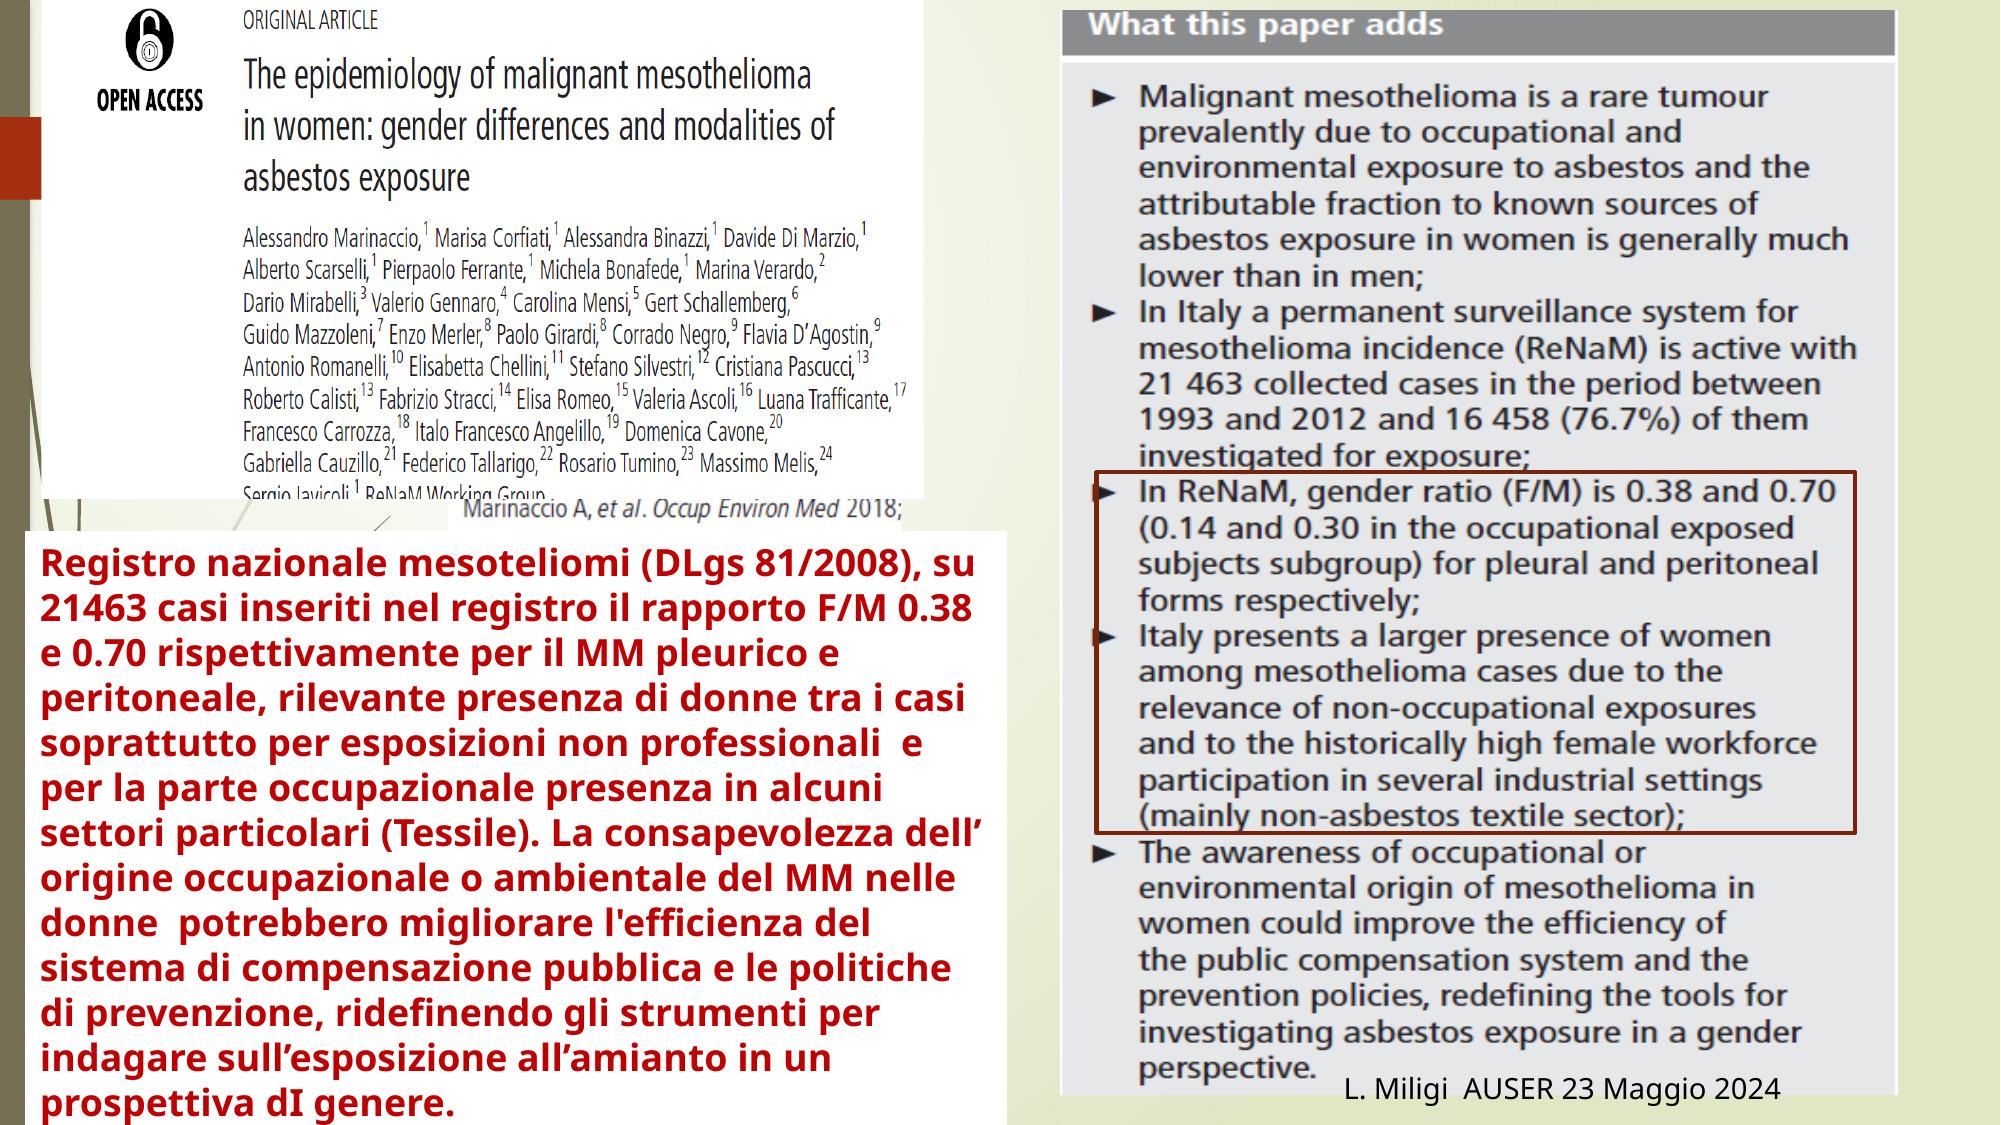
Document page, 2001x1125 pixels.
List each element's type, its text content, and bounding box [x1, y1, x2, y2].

text_box Registro nazionale mesoteliomi (DLgs 81/2008), su 21463 casi inseriti nel registro il rapporto F/M 0.38 e 0.70 rispettivamente per il MM pleurico e peritoneale, rilevante presenza di donne tra i casi soprattutto per esposizioni non professionali e per la parte occupazionale presenza in alcuni settori particolari (Tessile). La consapevolezza dell’ origine occupazionale o ambientale del MM nelle donne potrebbero migliorare l'efficienza del sistema di compensazione pubblica e le politiche di prevenzione, ridefinendo gli strumenti per indagare sull’esposizione all’amianto in un prospettiva dI genere. [25, 531, 1008, 1125]
picture [1059, 10, 1899, 1095]
picture [41, 0, 924, 553]
text_box L. Miligi AUSER 23 Maggio 2024 [1328, 1062, 1943, 1113]
